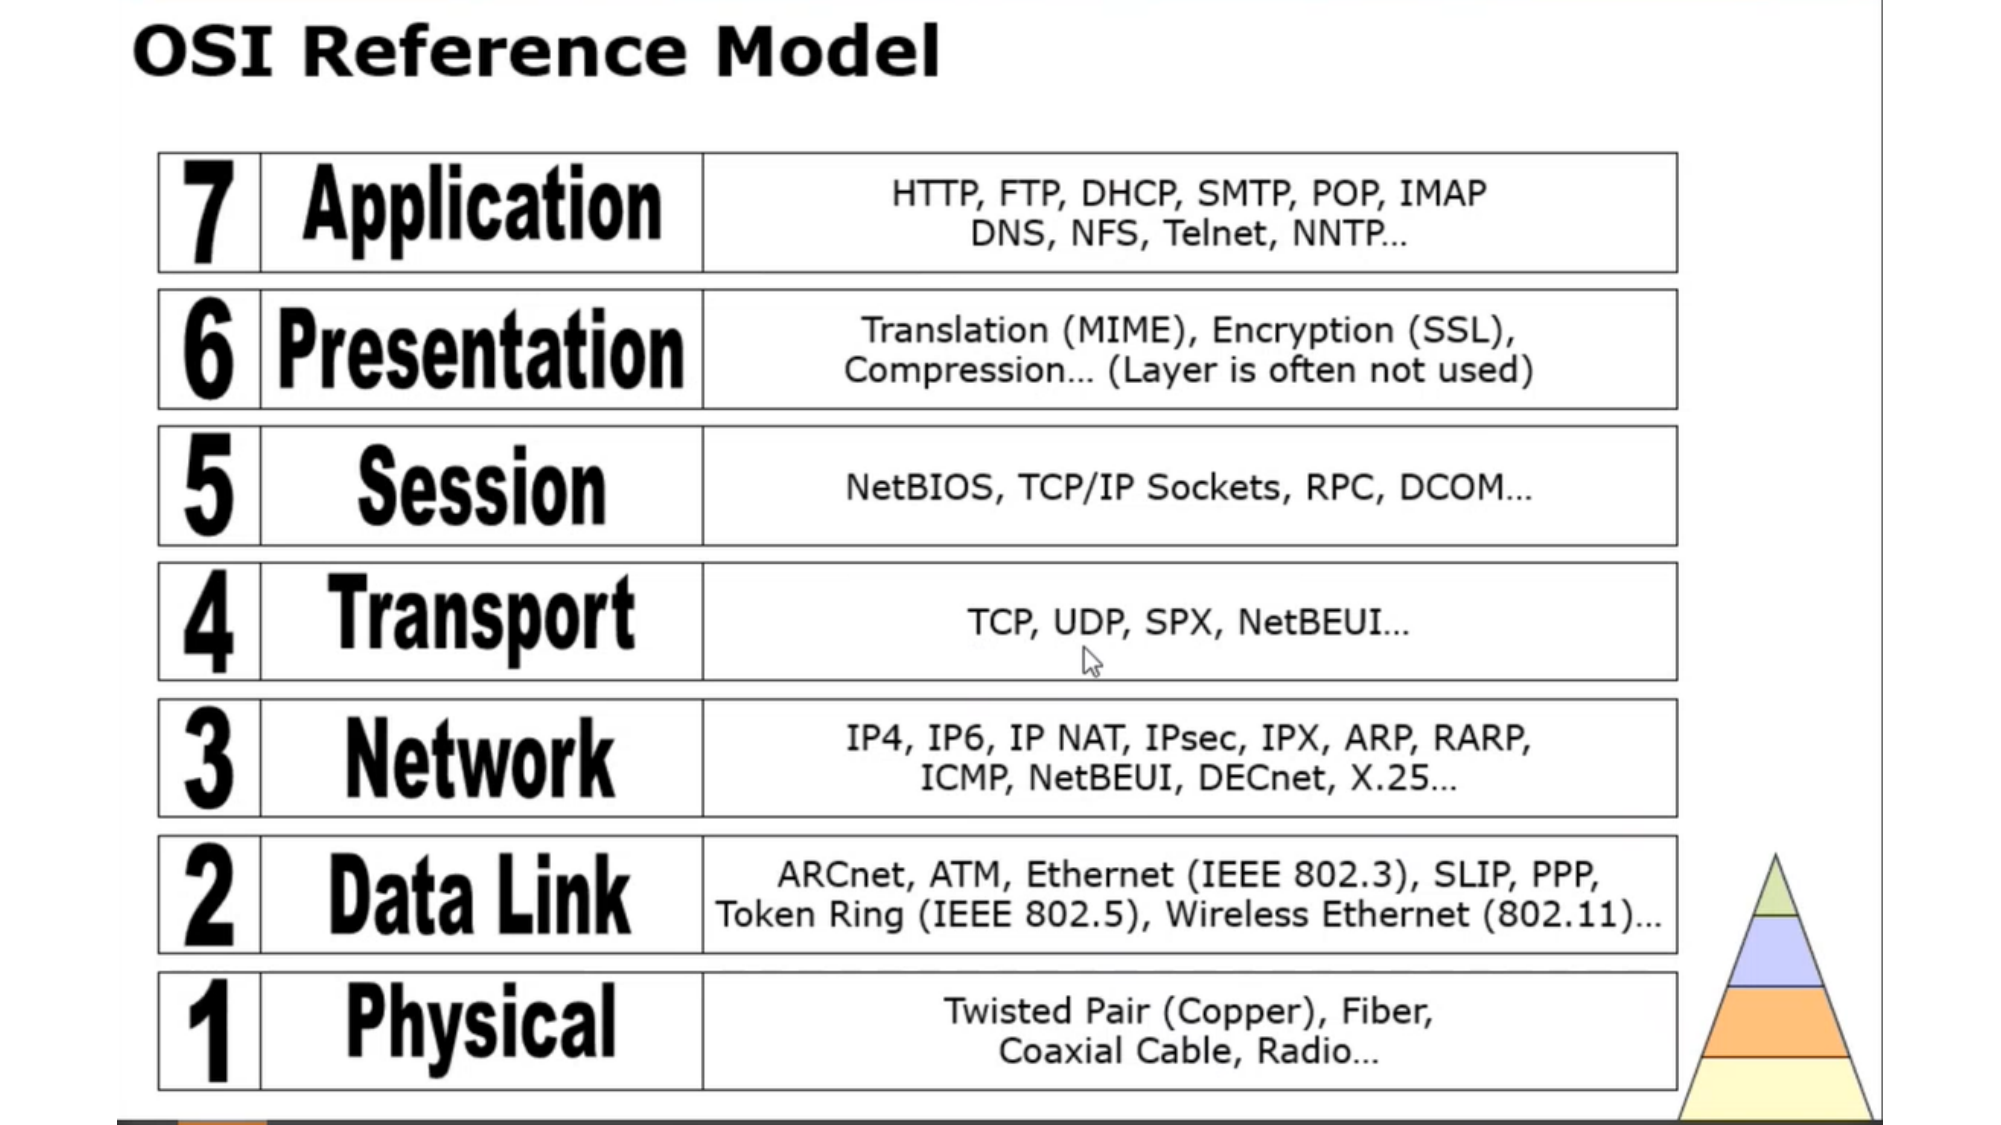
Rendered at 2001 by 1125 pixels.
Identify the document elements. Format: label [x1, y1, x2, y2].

picture [117, 0, 1883, 1125]
